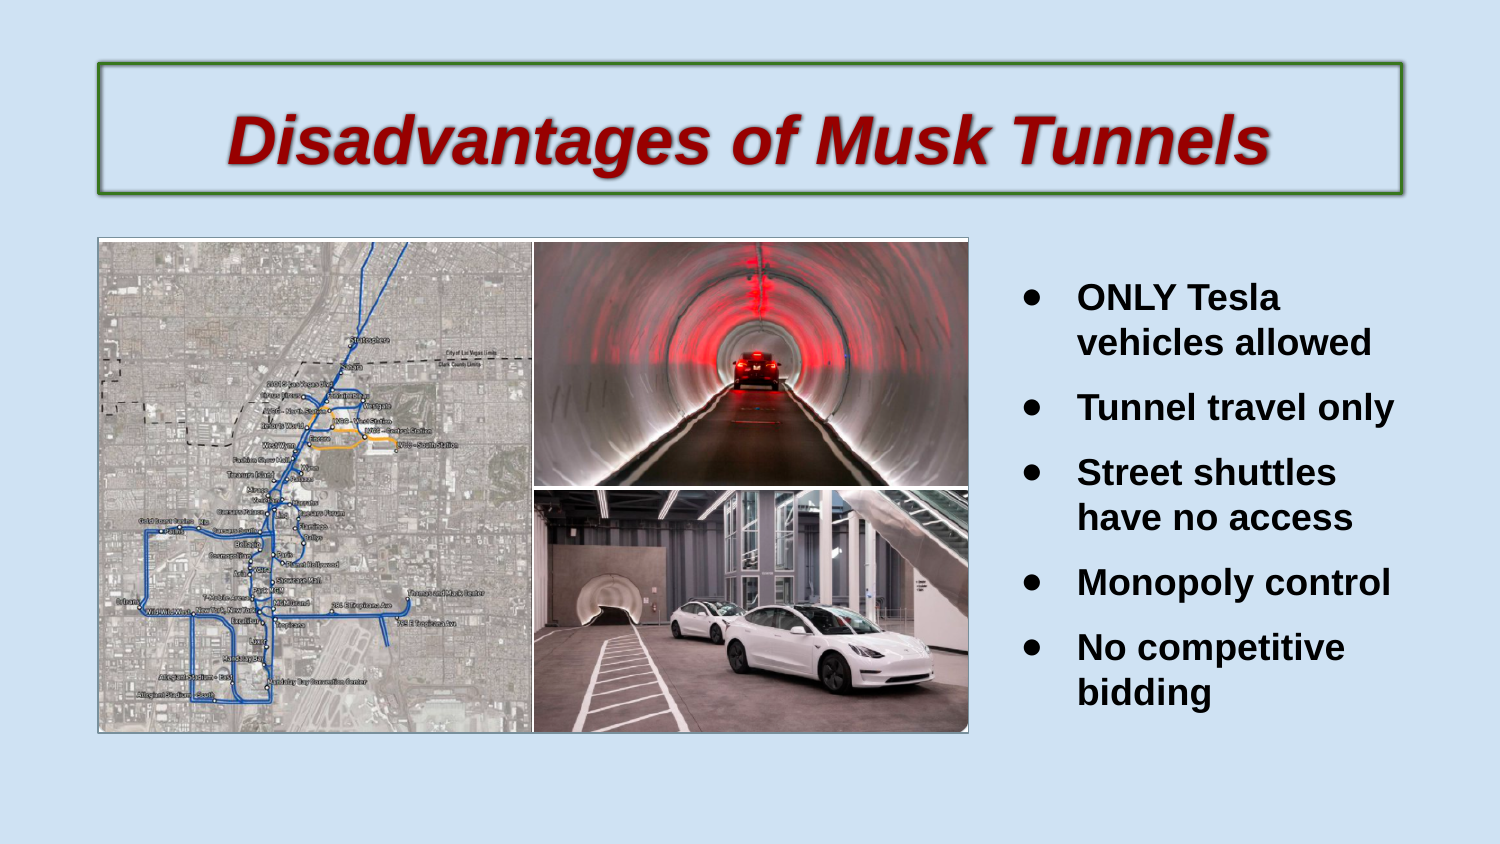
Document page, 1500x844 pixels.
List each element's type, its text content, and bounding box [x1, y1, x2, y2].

title Disadvantages of Musk Tunnels [98, 63, 1402, 194]
picture [98, 237, 968, 733]
text_box ONLY Tesla vehicles allowed Tunnel travel only Street shuttles have no access Monopoly control No competitive bidding [986, 257, 1441, 728]
